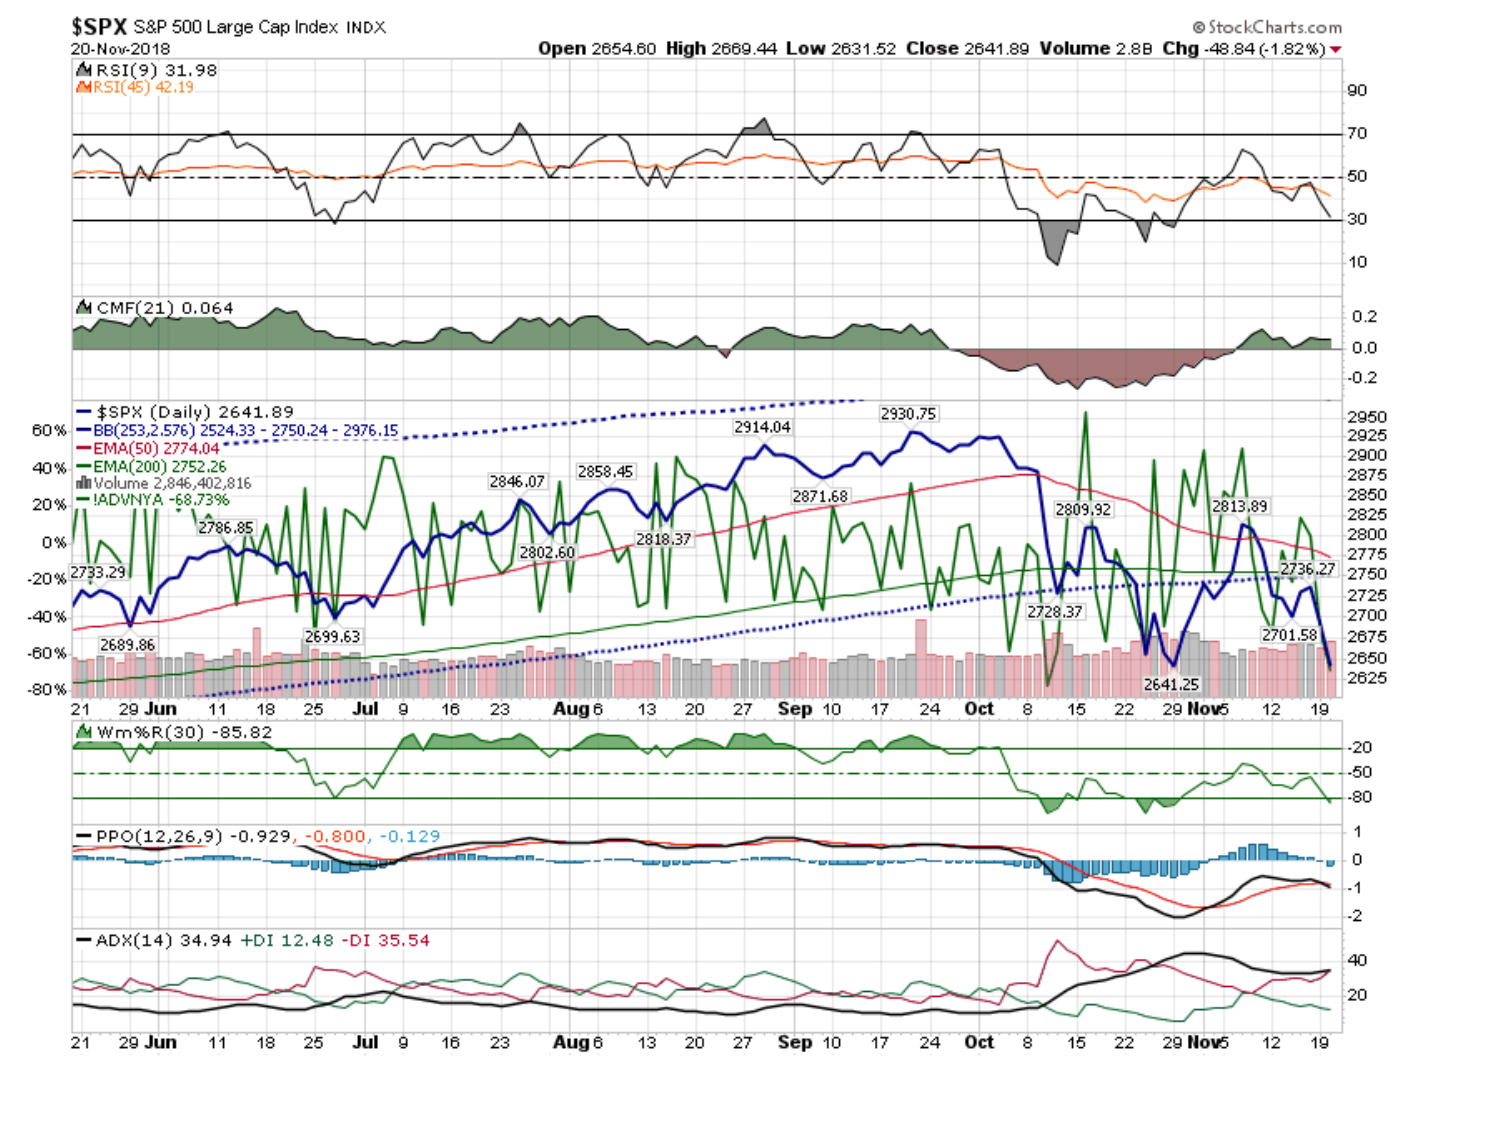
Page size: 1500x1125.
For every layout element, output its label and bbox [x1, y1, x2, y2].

picture [0, 12, 1415, 1058]
